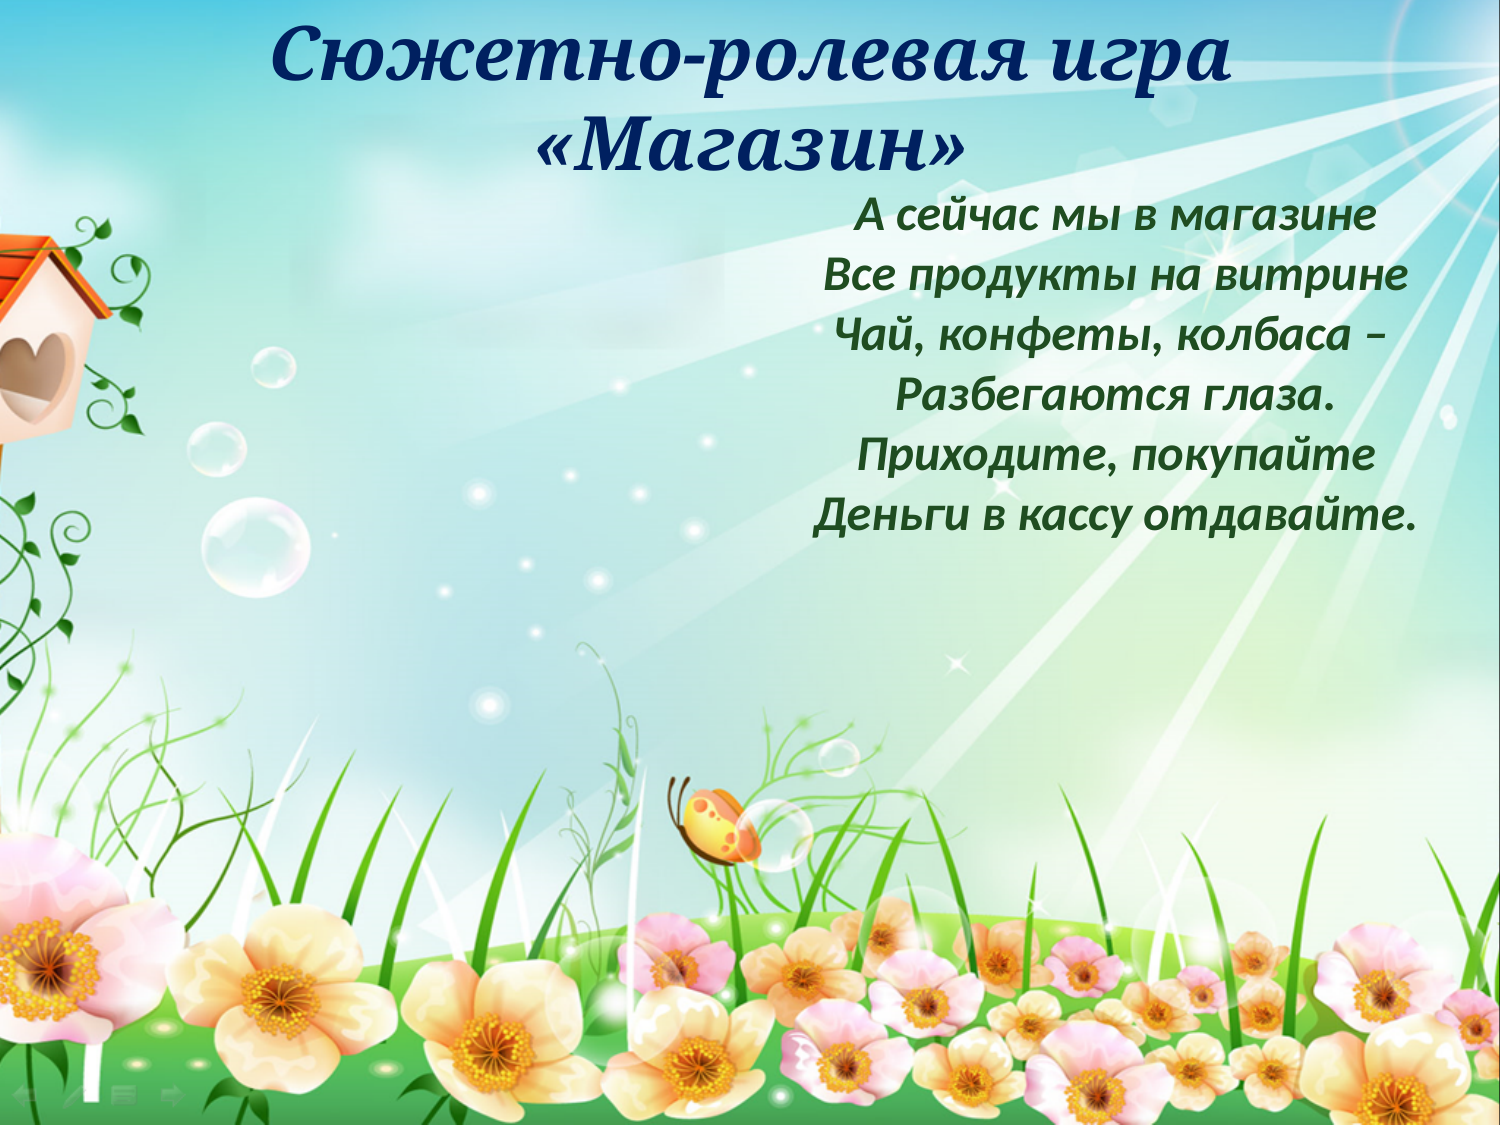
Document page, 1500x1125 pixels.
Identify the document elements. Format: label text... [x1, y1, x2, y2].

text_box А сейчас мы в магазине Все продукты на витрине Чай, конфеты, колбаса – Разбегаются глаза. Приходите, покупайте Деньги в кассу отдавайте. [702, 172, 1500, 548]
picture [0, 0, 1500, 1125]
title Сюжетно-ролевая игра «Магазин» [76, 1, 1427, 190]
